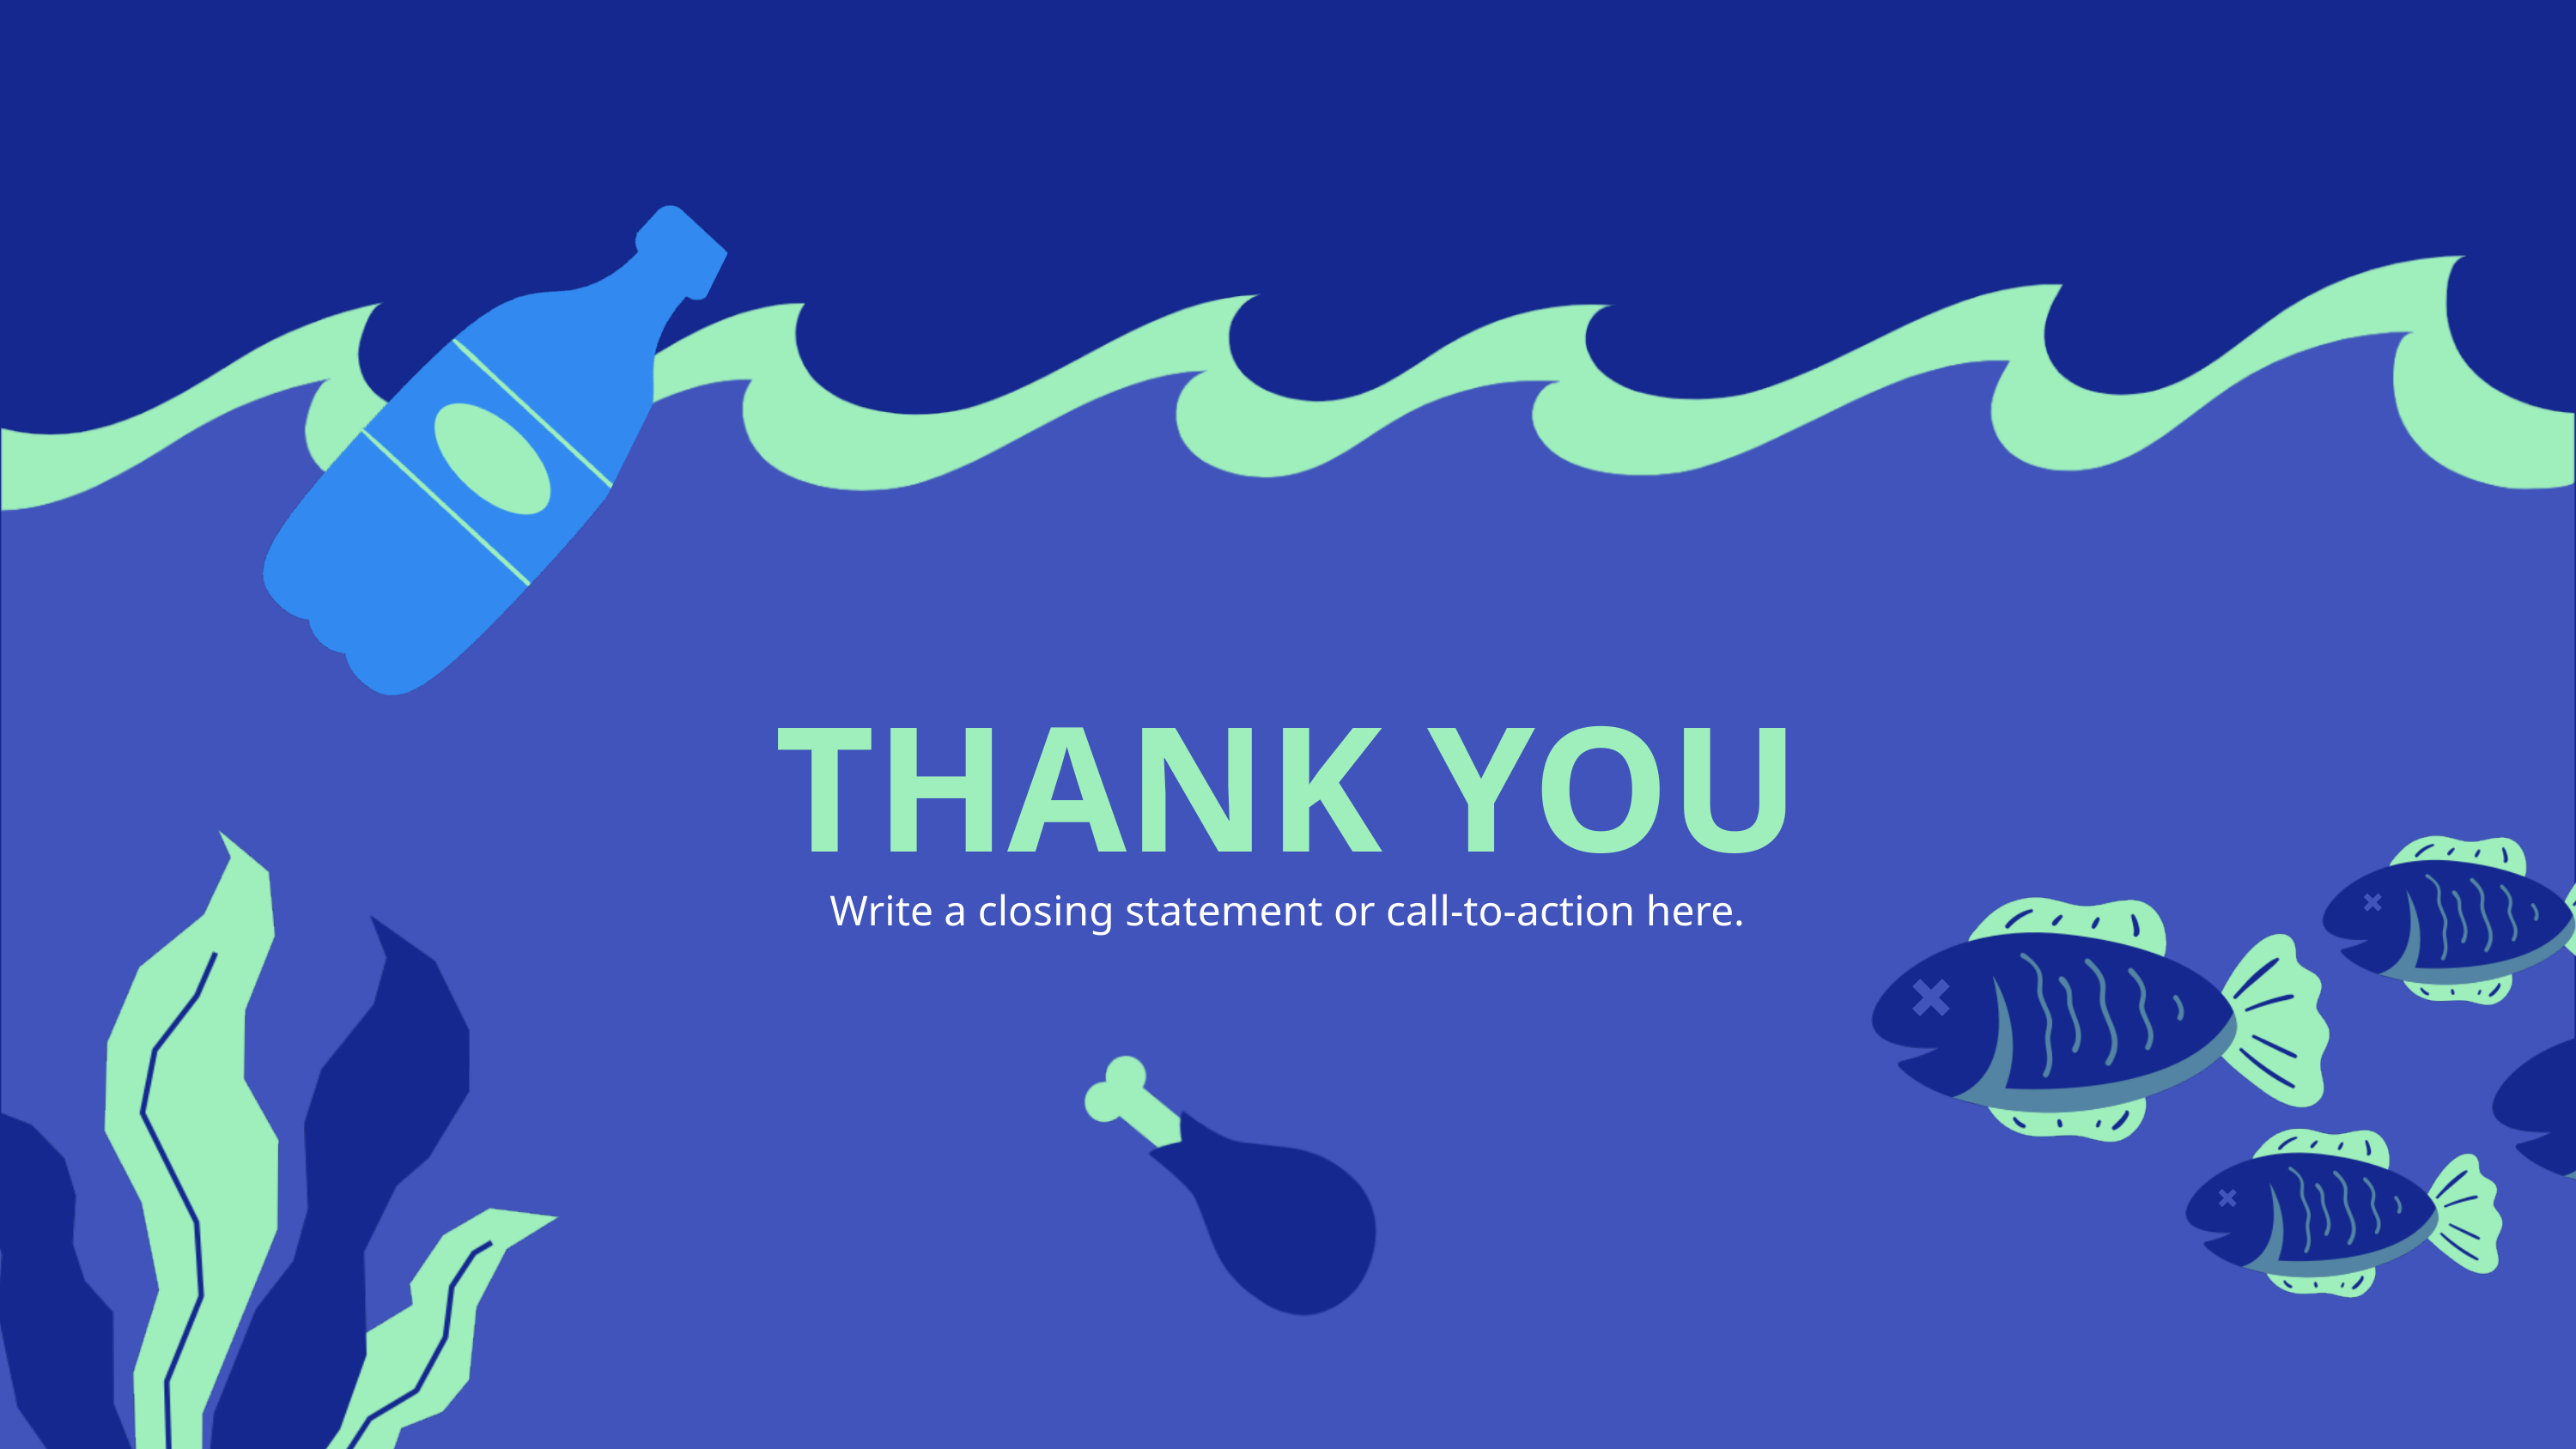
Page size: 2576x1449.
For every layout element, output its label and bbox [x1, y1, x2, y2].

text_box [1916, 982, 1947, 1013]
text_box [2220, 1190, 2235, 1206]
picture [0, 0, 2576, 1449]
text_box [605, 603, 1971, 920]
text_box [2365, 894, 2380, 910]
